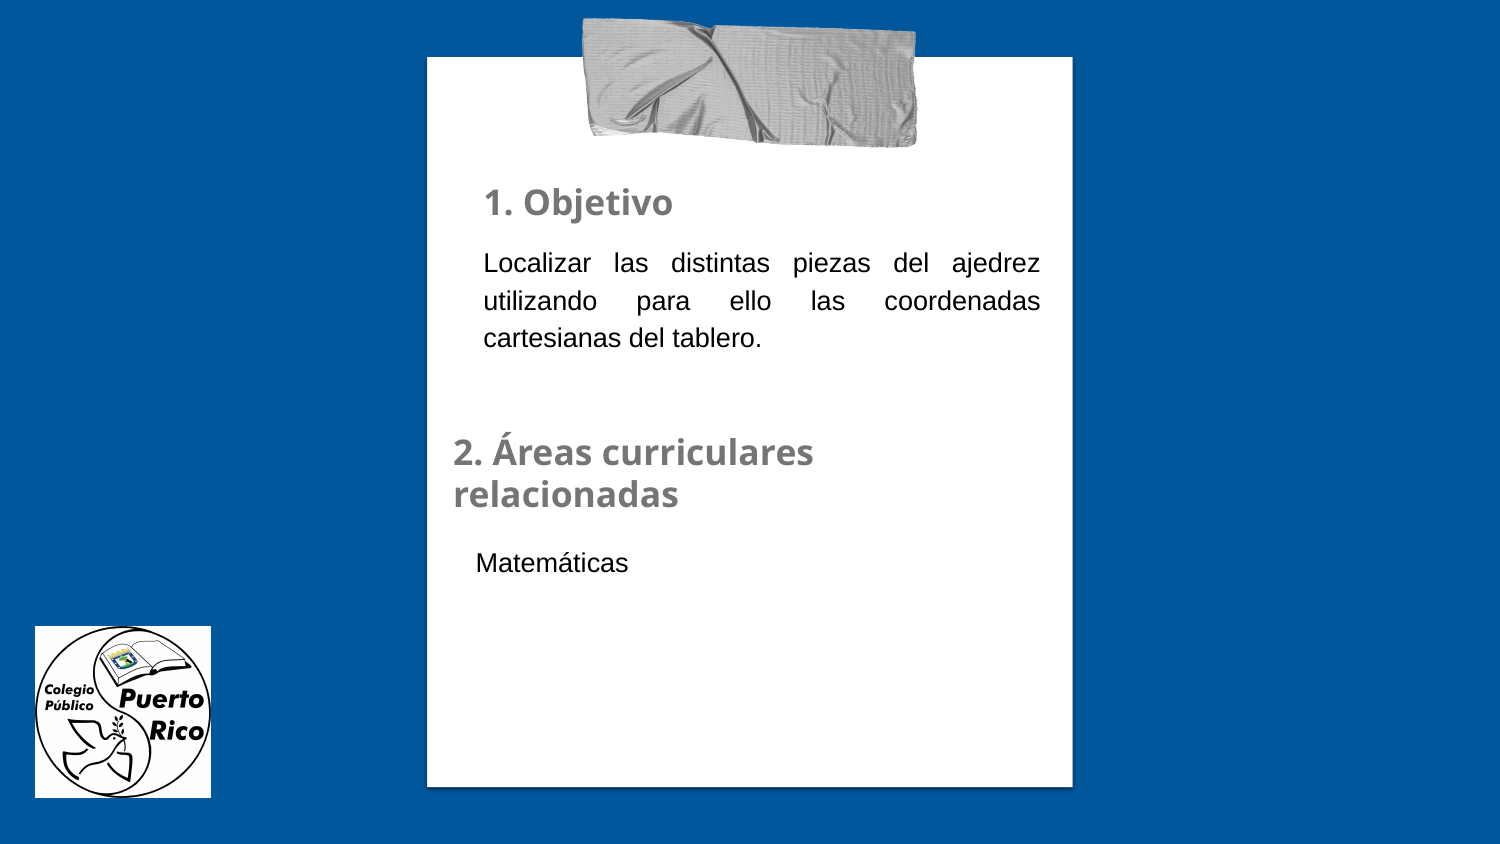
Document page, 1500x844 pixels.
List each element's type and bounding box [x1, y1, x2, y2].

picture [35, 626, 211, 799]
picture [400, 16, 1100, 818]
